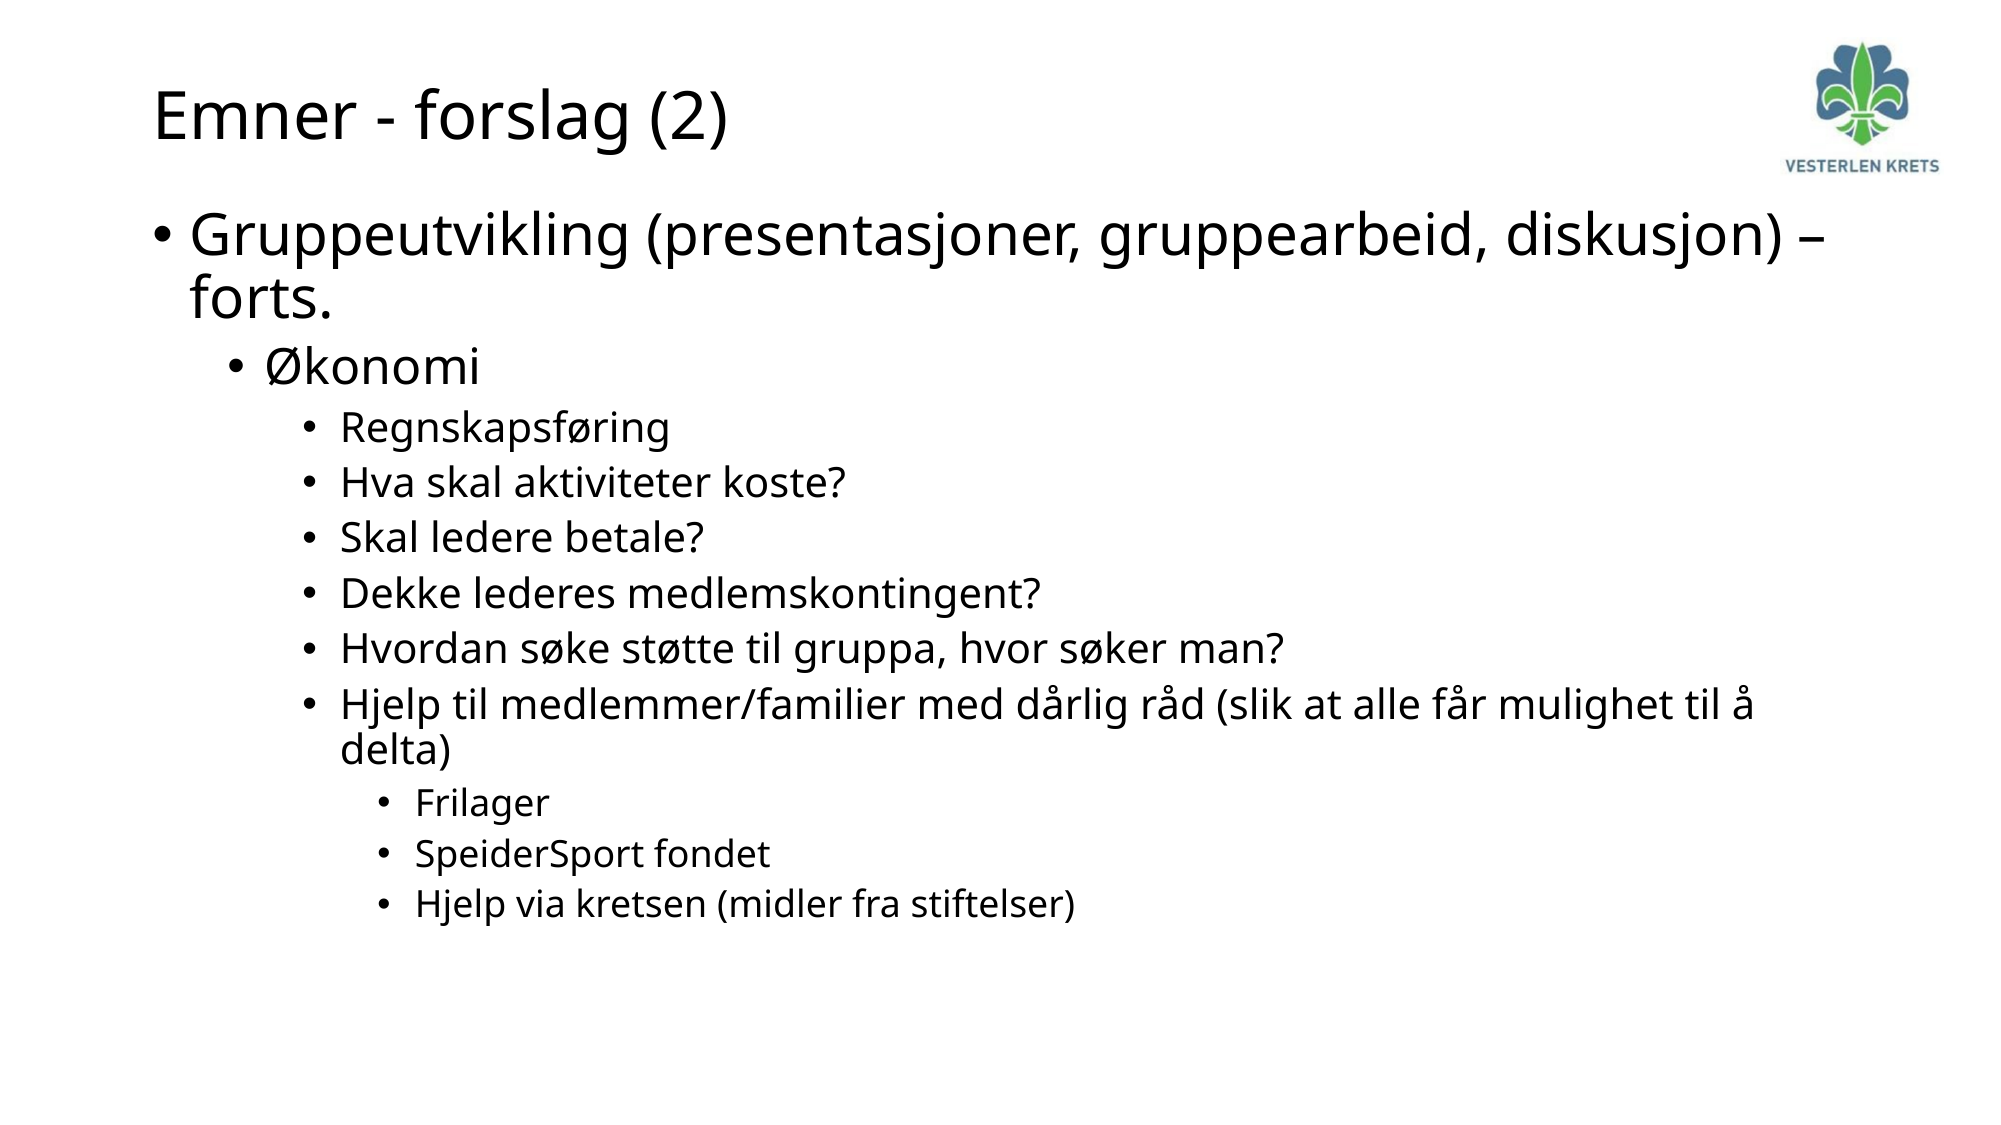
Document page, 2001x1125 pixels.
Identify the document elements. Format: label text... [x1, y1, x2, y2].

picture [1780, 37, 1944, 176]
title Emner - forslag (2) [137, 59, 1780, 176]
list Gruppeutvikling (presentasjoner, gruppearbeid, diskusjon) – forts. Økonomi Regnskapsføring Hva skal aktiviteter koste? Skal ledere betale? Dekke lederes medlemskontingent? Hvordan søke støtte til gruppa, hvor søker man? Hjelp til medlemmer/familier med dårlig råd (slik at alle får mulighet til å delta) Frilager SpeiderSport fondet Hjelp via kretsen (midler fra stiftelser) [137, 198, 1863, 1017]
